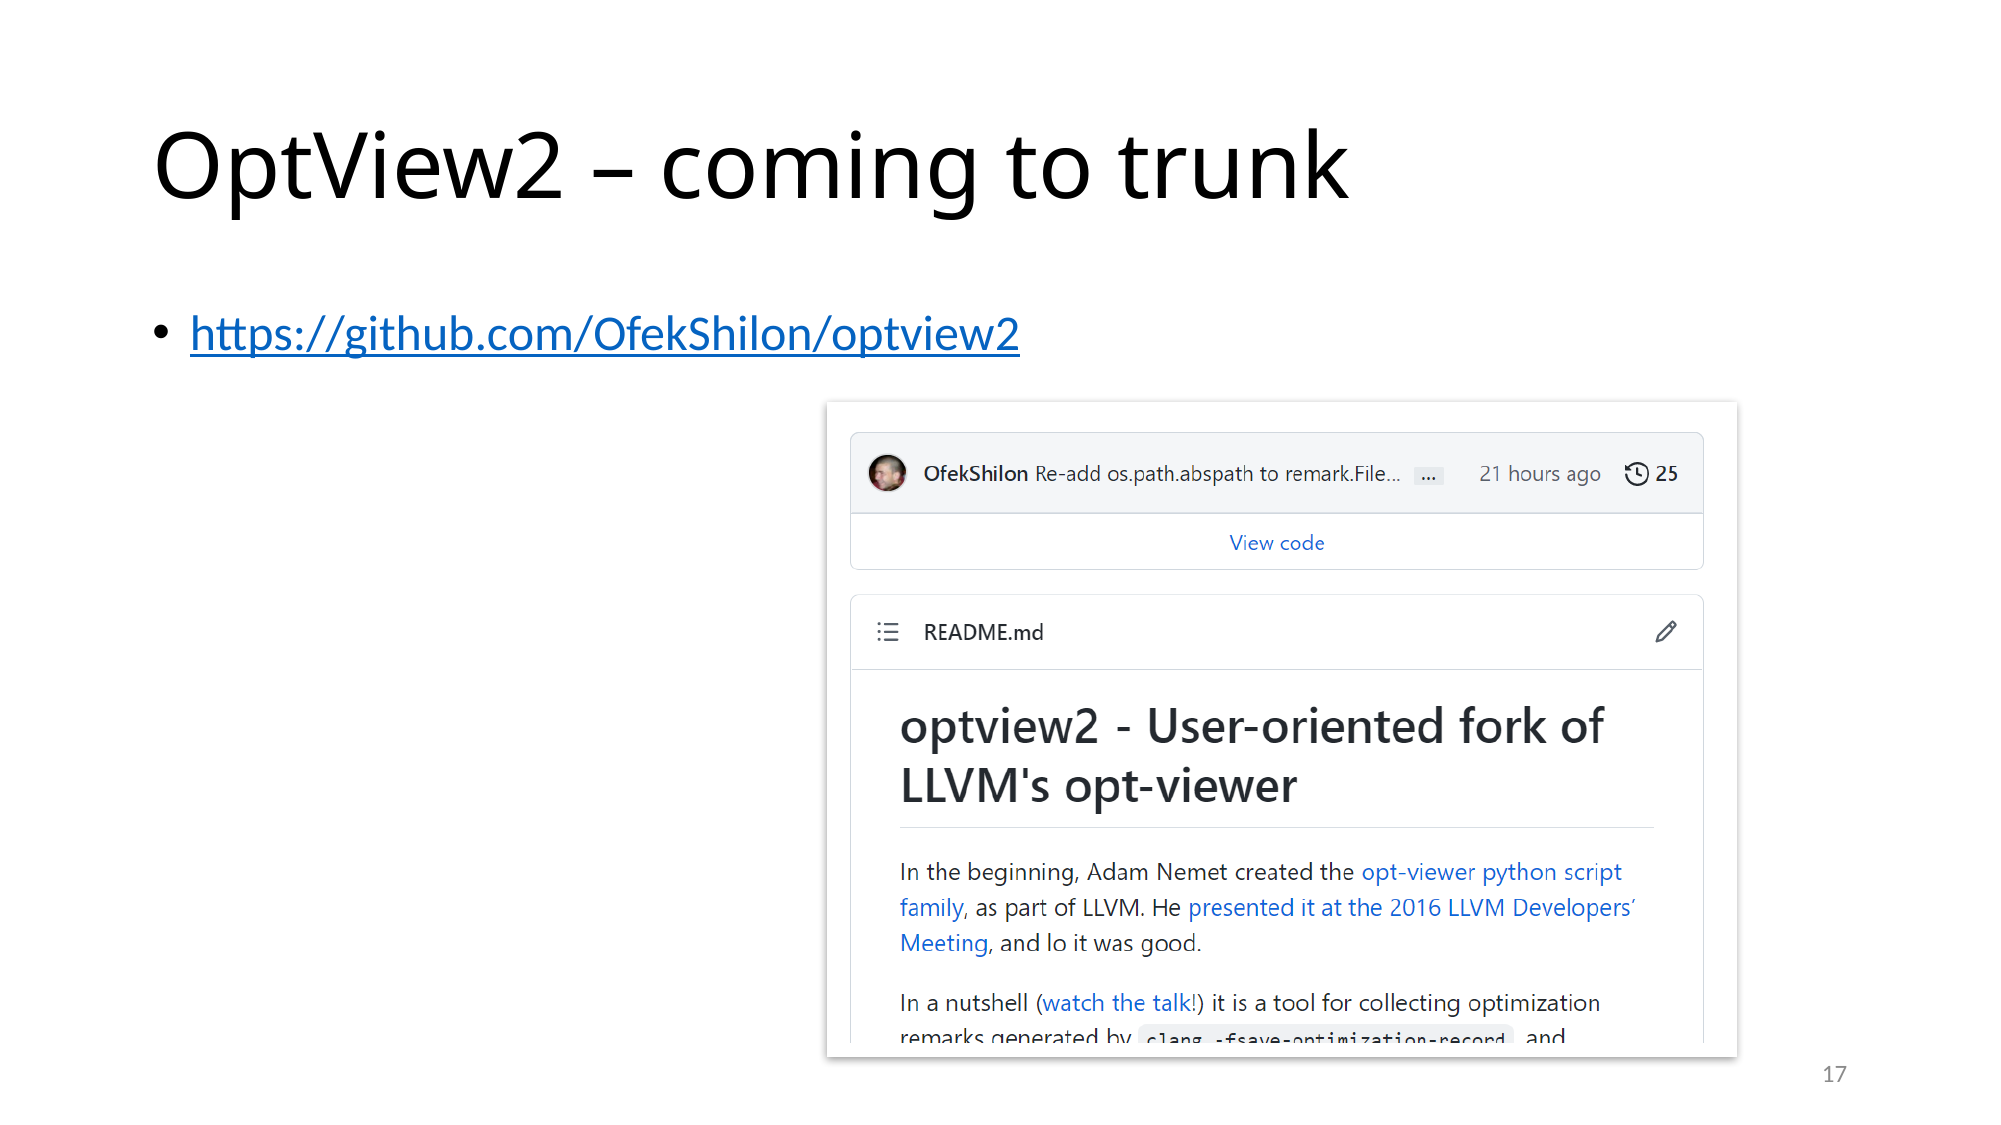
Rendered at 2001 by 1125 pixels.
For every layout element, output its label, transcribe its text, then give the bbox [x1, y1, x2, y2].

slide_number 17 [1412, 1042, 1863, 1103]
list https://github.com/OfekShilon/optview2 [137, 299, 1863, 1014]
picture [841, 416, 1723, 1043]
title OptView2 – coming to trunk [137, 59, 1863, 278]
